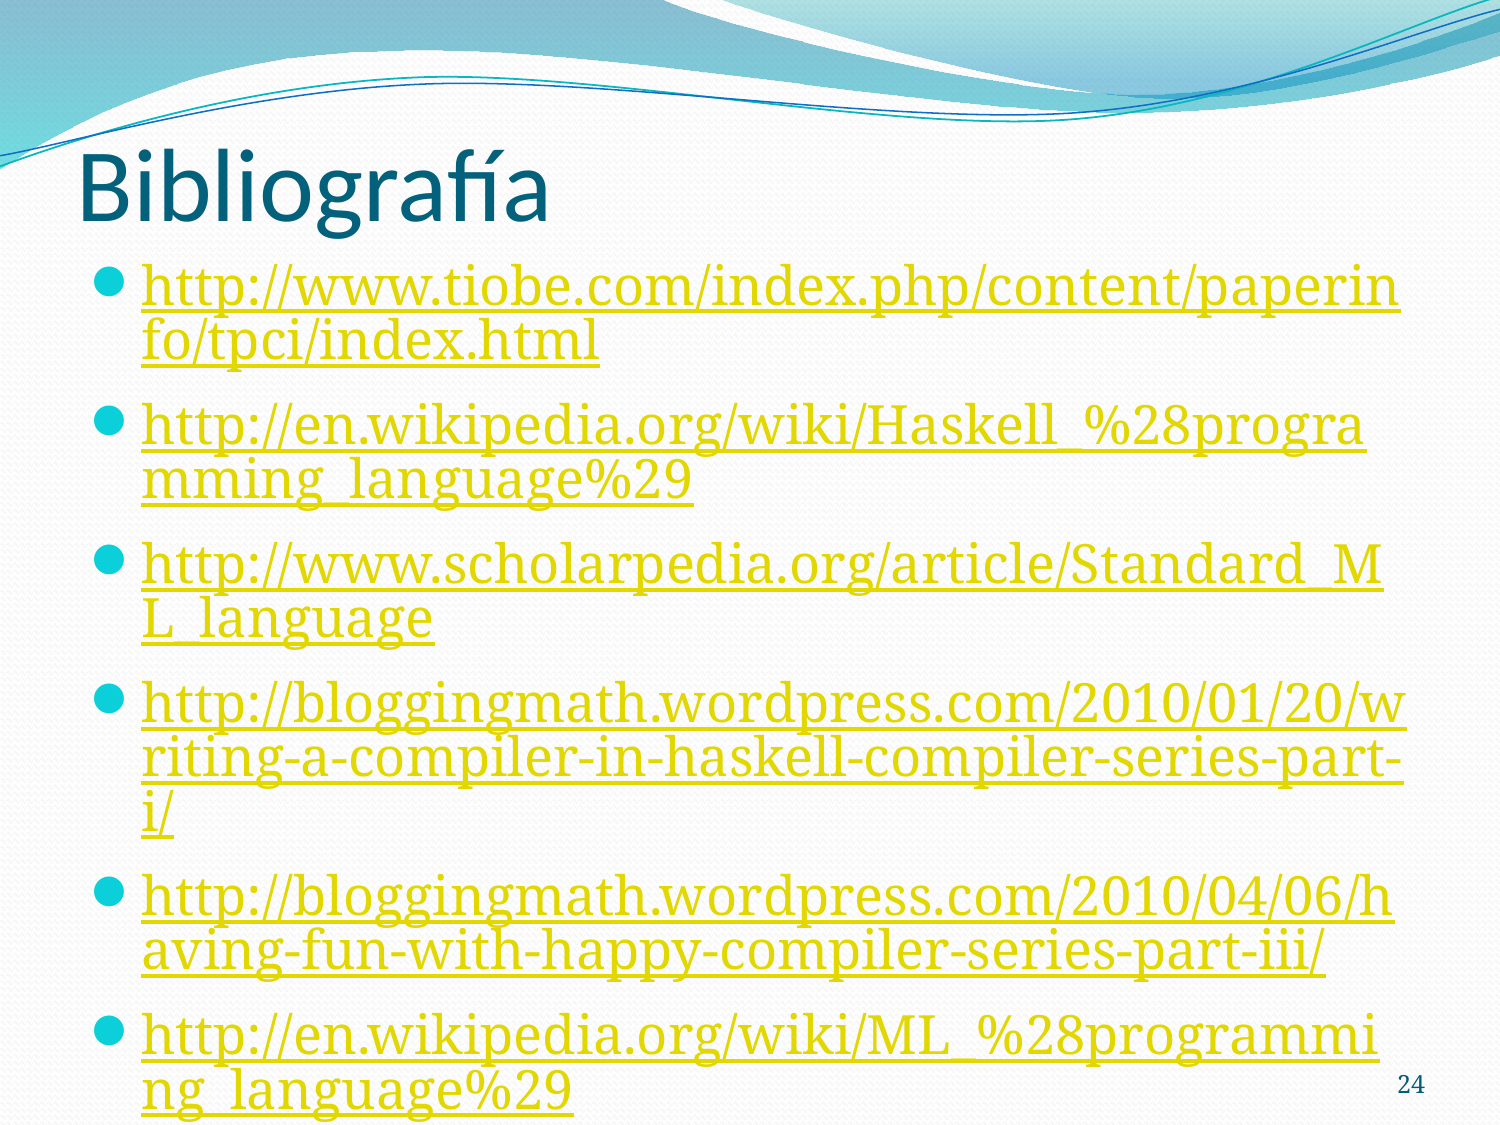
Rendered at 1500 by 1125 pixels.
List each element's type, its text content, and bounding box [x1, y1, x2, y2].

slide_number 24 [1299, 1042, 1425, 1103]
list http://www.tiobe.com/index.php/content/paperinfo/tpci/index.html http://en.wikipedia.org/wiki/Haskell_%28programming_language%29 http://www.scholarpedia.org/article/Standard_ML_language http://bloggingmath.wordpress.com/2010/01/20/writing-a-compiler-in-haskell-compiler-series-part-i/ http://bloggingmath.wordpress.com/2010/04/06/having-fun-with-happy-compiler-series-part-iii/ http://en.wikipedia.org/wiki/ML_%28programming_language%29 [75, 243, 1425, 1038]
title Bibliografía [76, 54, 1427, 243]
footer [437, 1042, 988, 1103]
